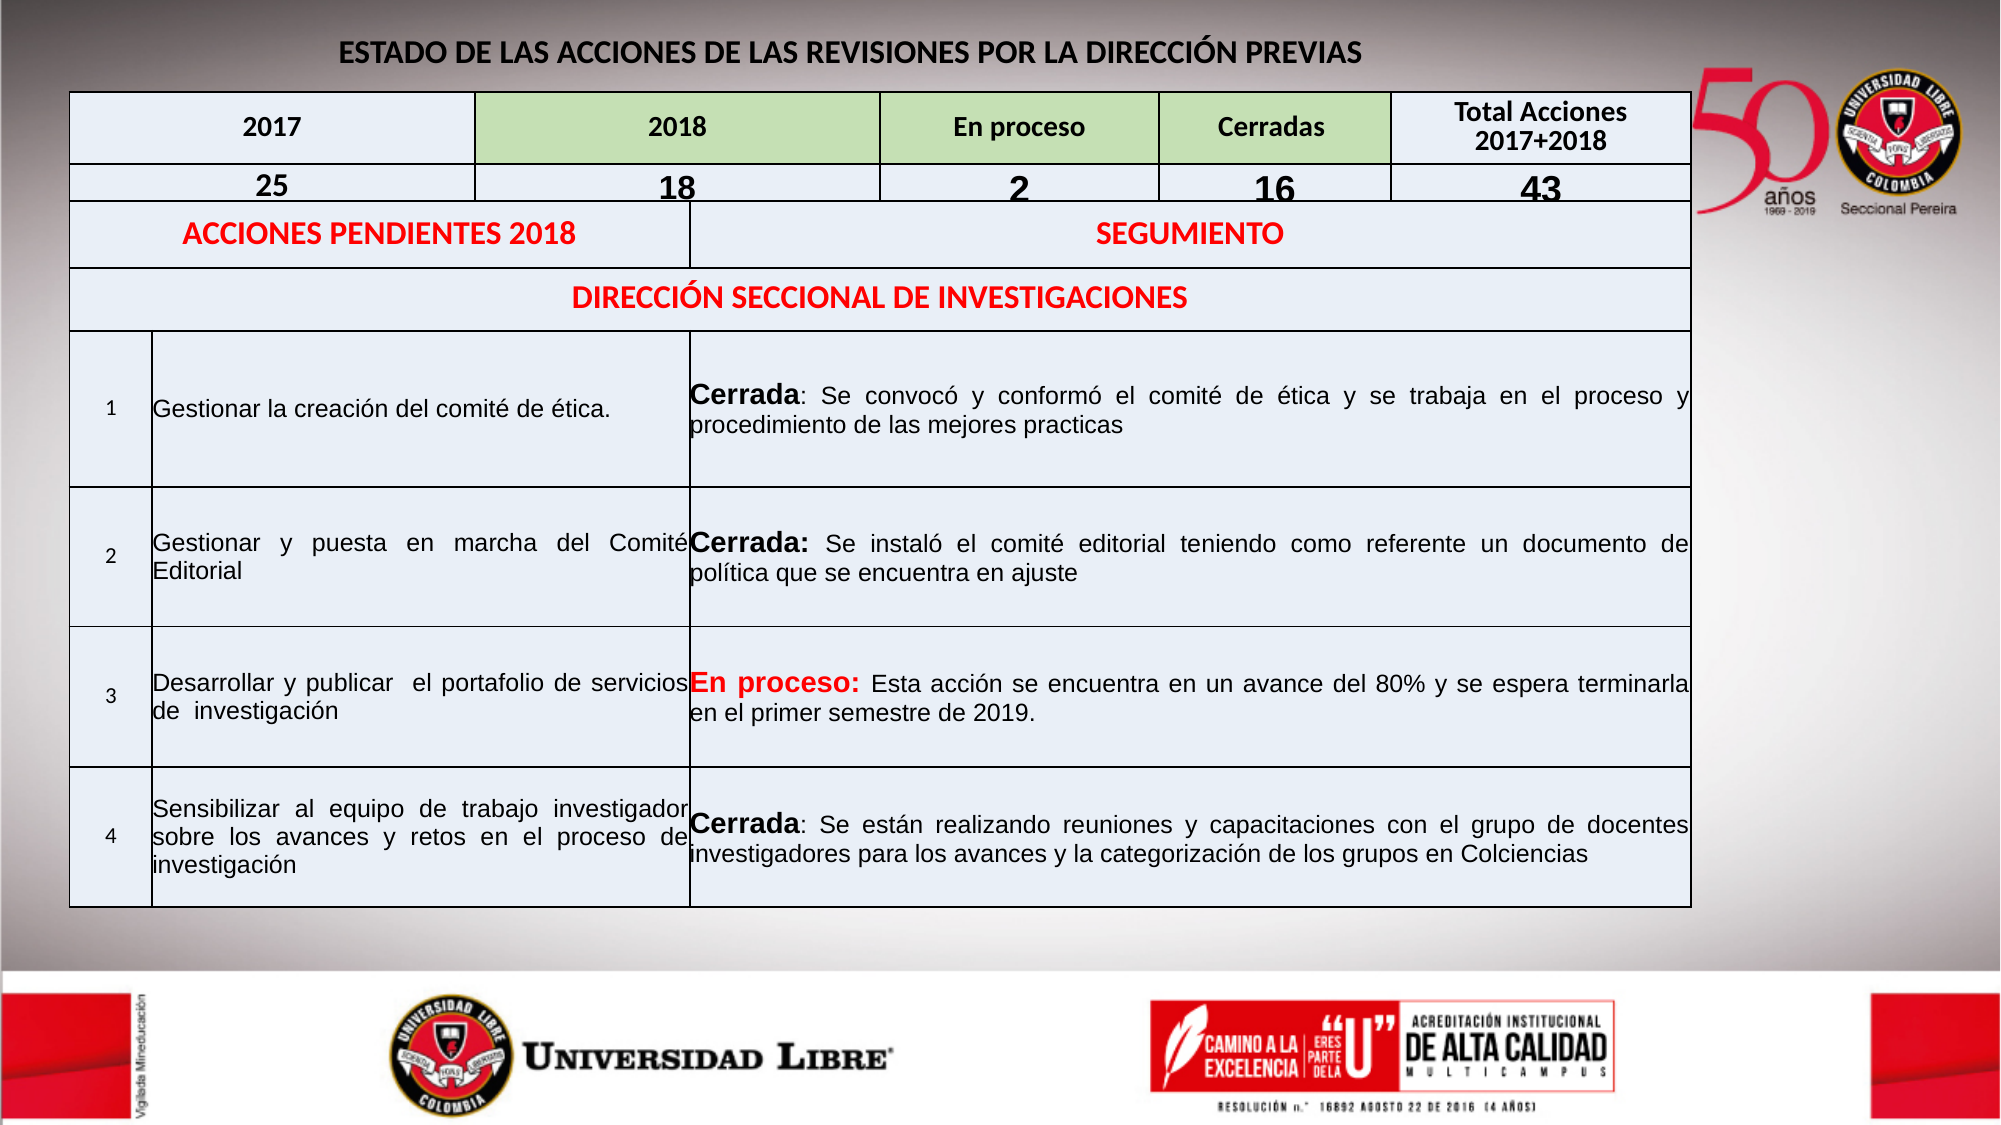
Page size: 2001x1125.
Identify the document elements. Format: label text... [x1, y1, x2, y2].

text_box ESTADO DE LAS ACCIONES DE LAS REVISIONES POR LA DIRECCIÓN PREVIAS [29, 23, 1673, 78]
table_header SEGUMIENTO [691, 202, 1690, 267]
table_cell 16 [1160, 165, 1390, 200]
table_header 2017 [70, 93, 474, 163]
table_header Total Acciones 2017+2018 [1392, 93, 1690, 163]
table_cell 2 [881, 165, 1158, 200]
table_cell Gestionar la creación del comité de ética. [153, 332, 689, 486]
table_cell 25 [70, 165, 474, 200]
table_cell 4 [70, 768, 151, 906]
table_cell Cerrada: Se están realizando reuniones y capacitaciones con el grupo de docentes investigadores para los avances y la categorización de los grupos en Colciencias [691, 768, 1690, 906]
table_cell Cerrada: Se convocó y conformó el comité de ética y se trabaja en el proceso y procedimiento de las mejores practicas [691, 332, 1690, 486]
table_cell 1 [70, 332, 151, 486]
table_header 2018 [476, 93, 879, 163]
table_cell DIRECCIÓN SECCIONAL DE INVESTIGACIONES [70, 269, 1690, 330]
table_cell Sensibilizar al equipo de trabajo investigador sobre los avances y retos en el proceso de investigación [153, 768, 689, 906]
table_cell Desarrollar y publicar el portafolio de servicios de investigación [153, 627, 689, 766]
table_header En proceso [881, 93, 1158, 163]
table_cell En proceso: Esta acción se encuentra en un avance del 80% y se espera terminarla en el primer semestre de 2019. [691, 627, 1690, 766]
table_cell Gestionar y puesta en marcha del Comité Editorial [153, 488, 689, 626]
table_cell 43 [1392, 165, 1690, 200]
picture [0, 0, 2001, 1125]
table_cell 2 [70, 488, 151, 626]
table_cell 18 [476, 165, 879, 200]
table_cell 3 [70, 627, 151, 766]
table_header Cerradas [1160, 93, 1390, 163]
table_cell Cerrada: Se instaló el comité editorial teniendo como referente un documento de política que se encuentra en ajuste [691, 488, 1690, 626]
table_header ACCIONES PENDIENTES 2018 [70, 202, 689, 267]
